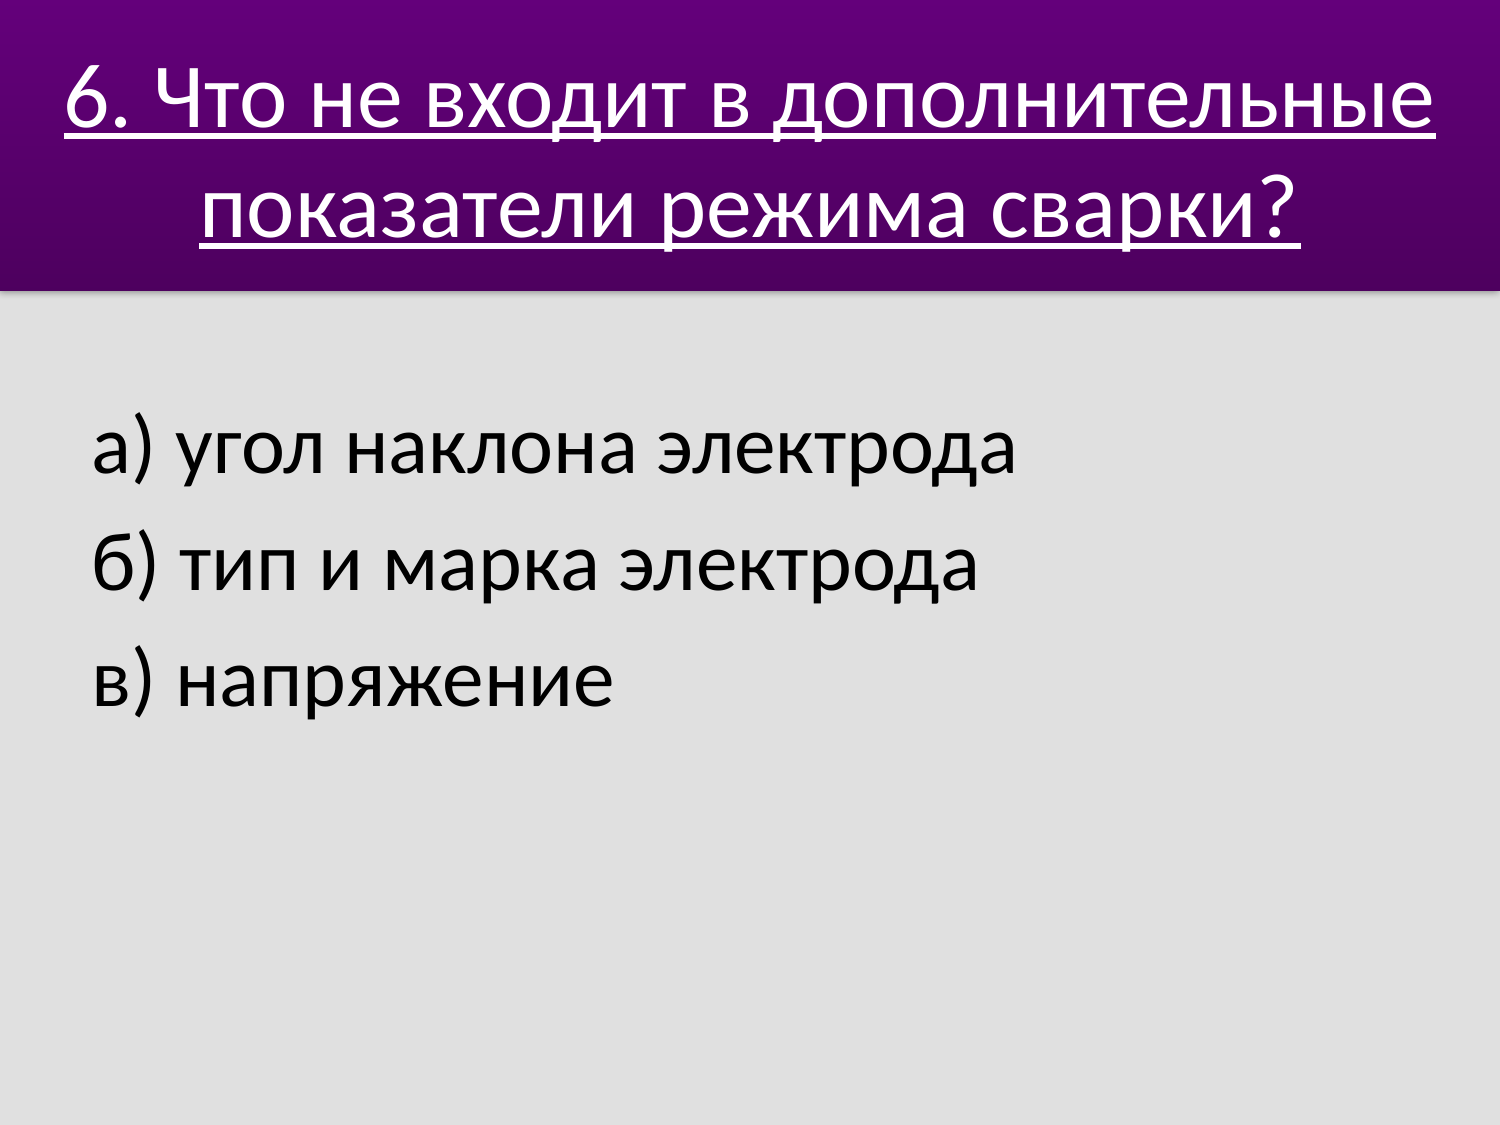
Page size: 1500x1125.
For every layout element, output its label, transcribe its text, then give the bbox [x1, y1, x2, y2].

list а) угол наклона электрода б) тип и марка электрода в) напряжение [76, 382, 1427, 1035]
title 6. Что не входит в дополнительные показатели режима сварки? [0, 0, 1500, 291]
